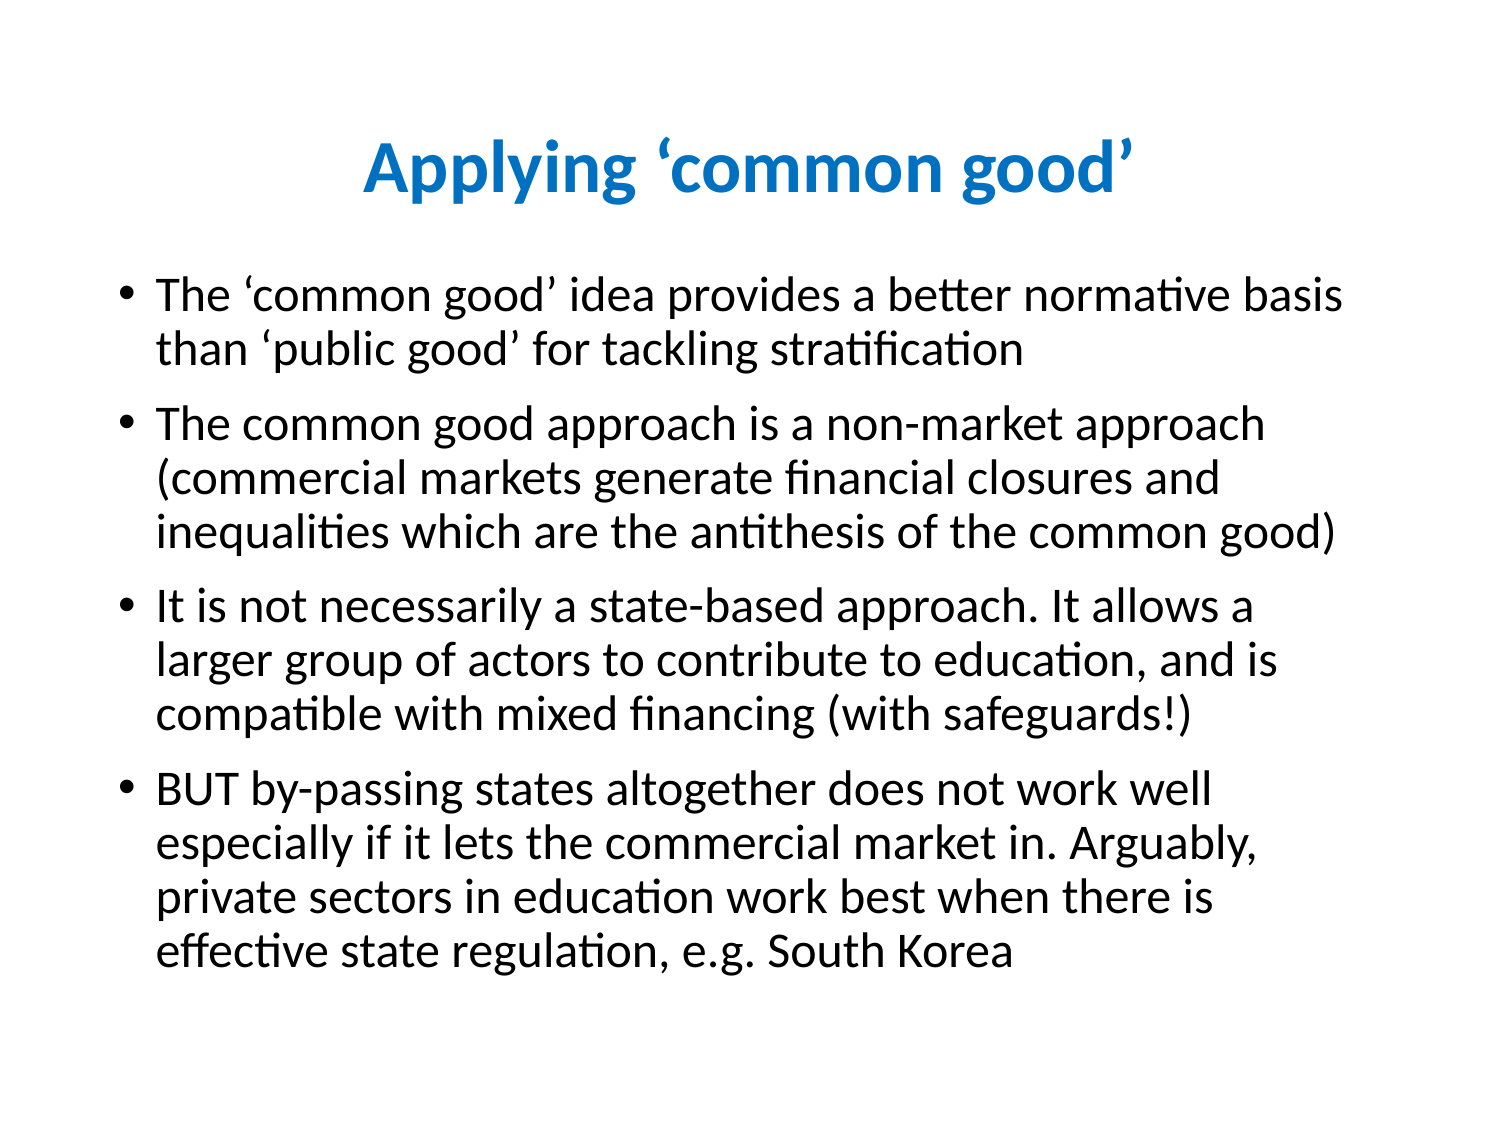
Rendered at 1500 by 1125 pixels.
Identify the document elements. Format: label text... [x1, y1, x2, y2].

title Applying ‘common good’ [103, 59, 1397, 260]
list The ‘common good’ idea provides a better normative basis than ‘public good’ for tackling stratification The common good approach is a non-market approach (commercial markets generate financial closures and inequalities which are the antithesis of the common good) It is not necessarily a state-based approach. It allows a larger group of actors to contribute to education, and is compatible with mixed financing (with safeguards!) BUT by-passing states altogether does not work well especially if it lets the commercial market in. Arguably, private sectors in education work best when there is effective state regulation, e.g. South Korea [103, 260, 1397, 1065]
